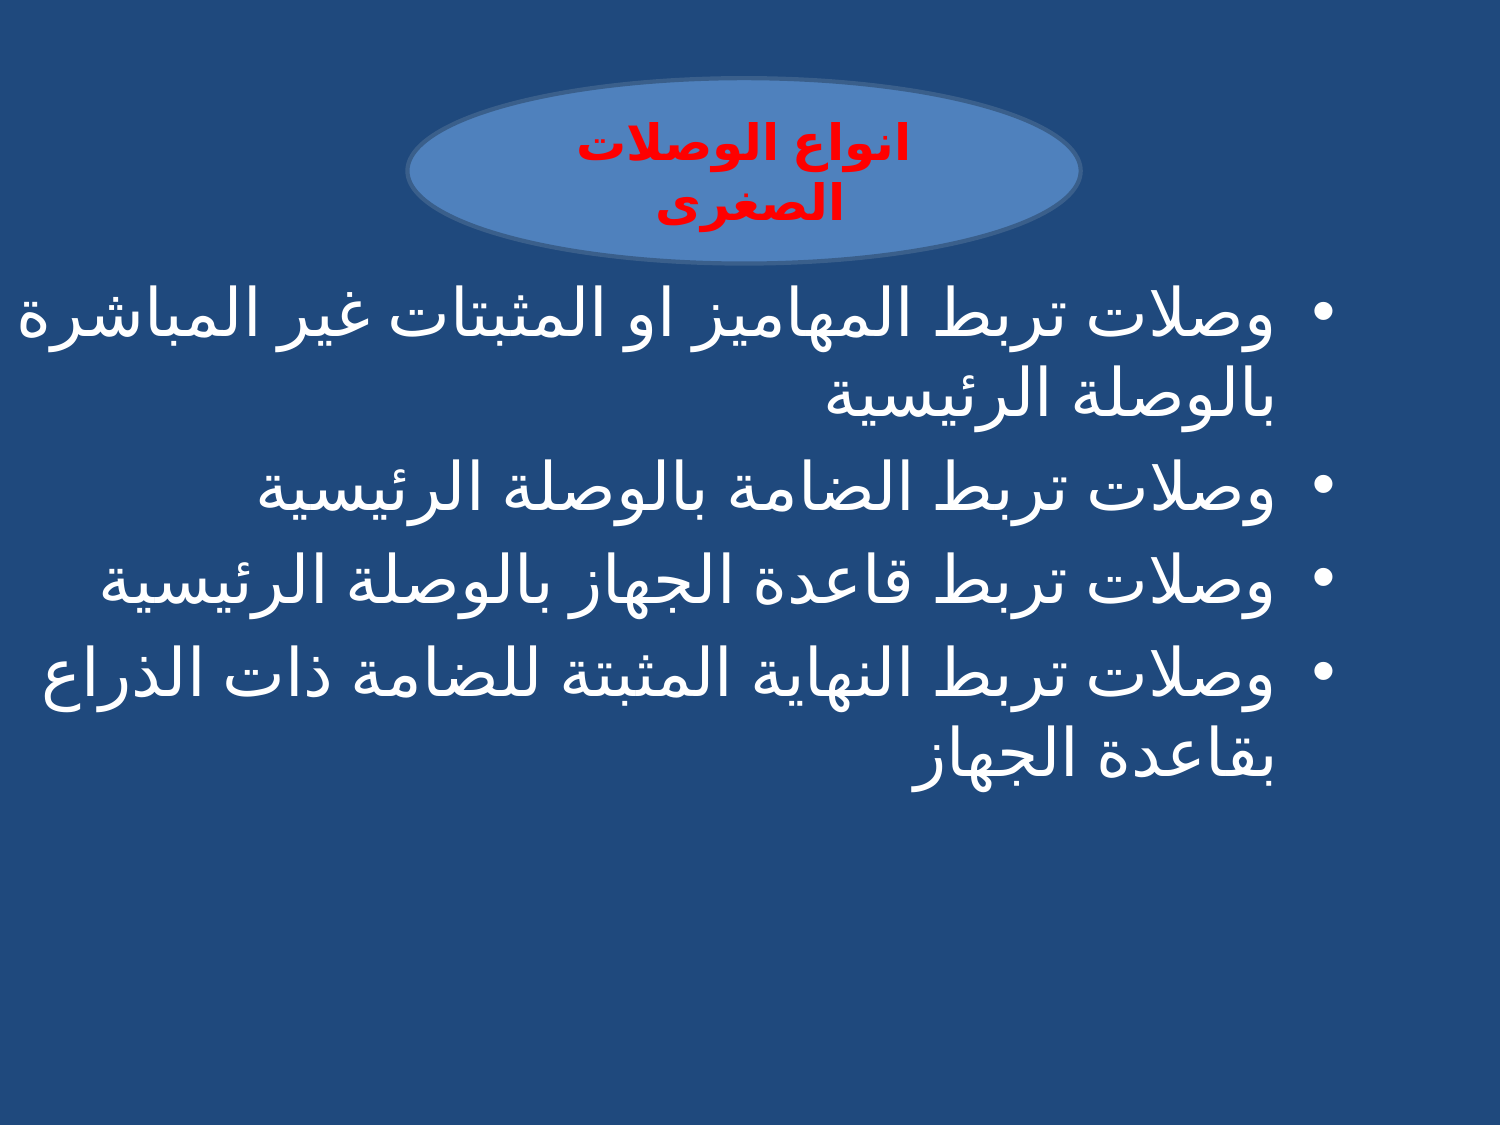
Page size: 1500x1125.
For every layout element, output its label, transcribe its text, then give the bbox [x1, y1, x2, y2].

list وصلات تربط المهاميز او المثبتات غير المباشرة بالوصلة الرئيسية وصلات تربط الضامة بالوصلة الرئيسية وصلات تربط قاعدة الجهاز بالوصلة الرئيسية وصلات تربط النهاية المثبتة للضامة ذات الذراع بقاعدة الجهاز [0, 262, 1350, 1005]
text_box انواع الوصلات الصغرى [405, 76, 1083, 266]
